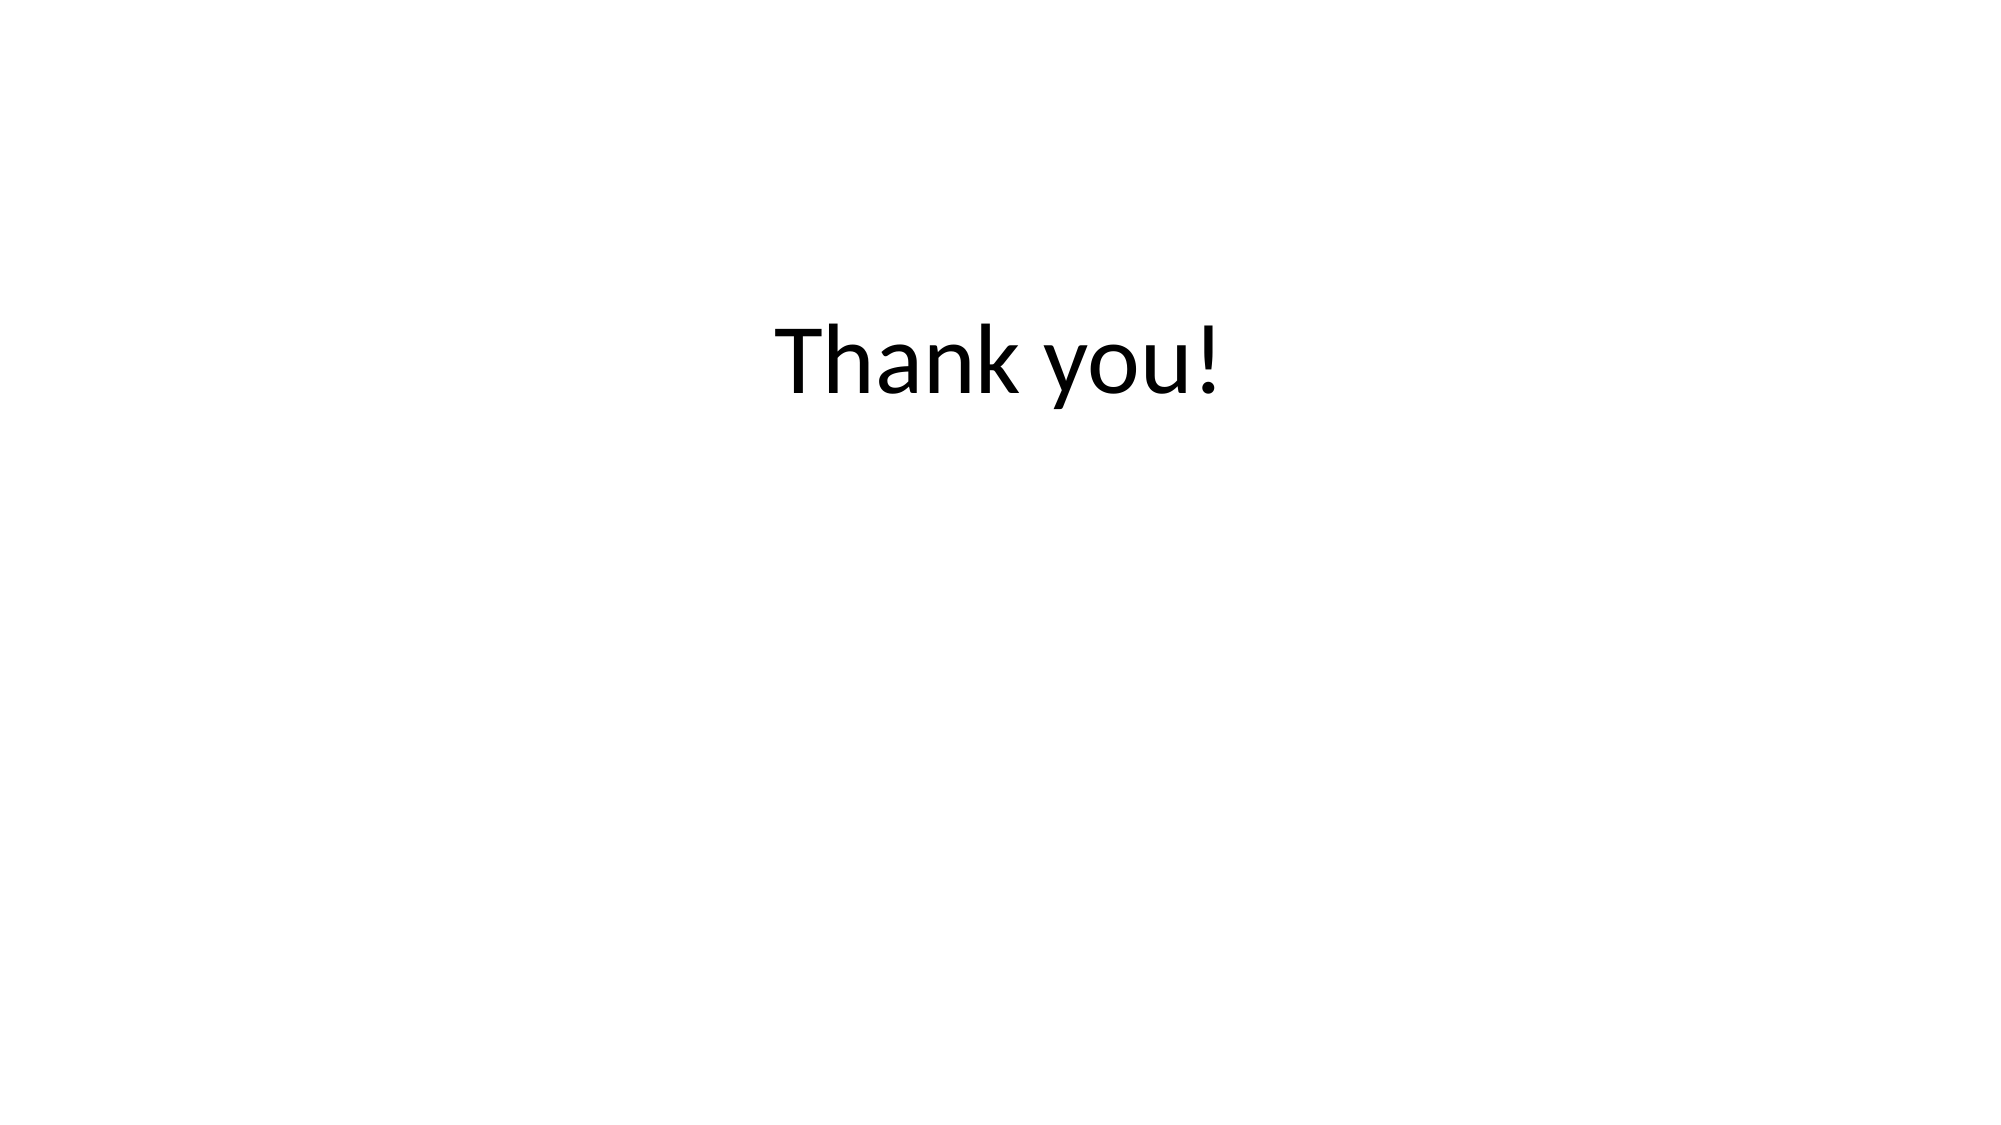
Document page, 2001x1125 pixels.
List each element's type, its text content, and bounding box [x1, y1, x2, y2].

list Thank you! [137, 299, 1863, 1014]
